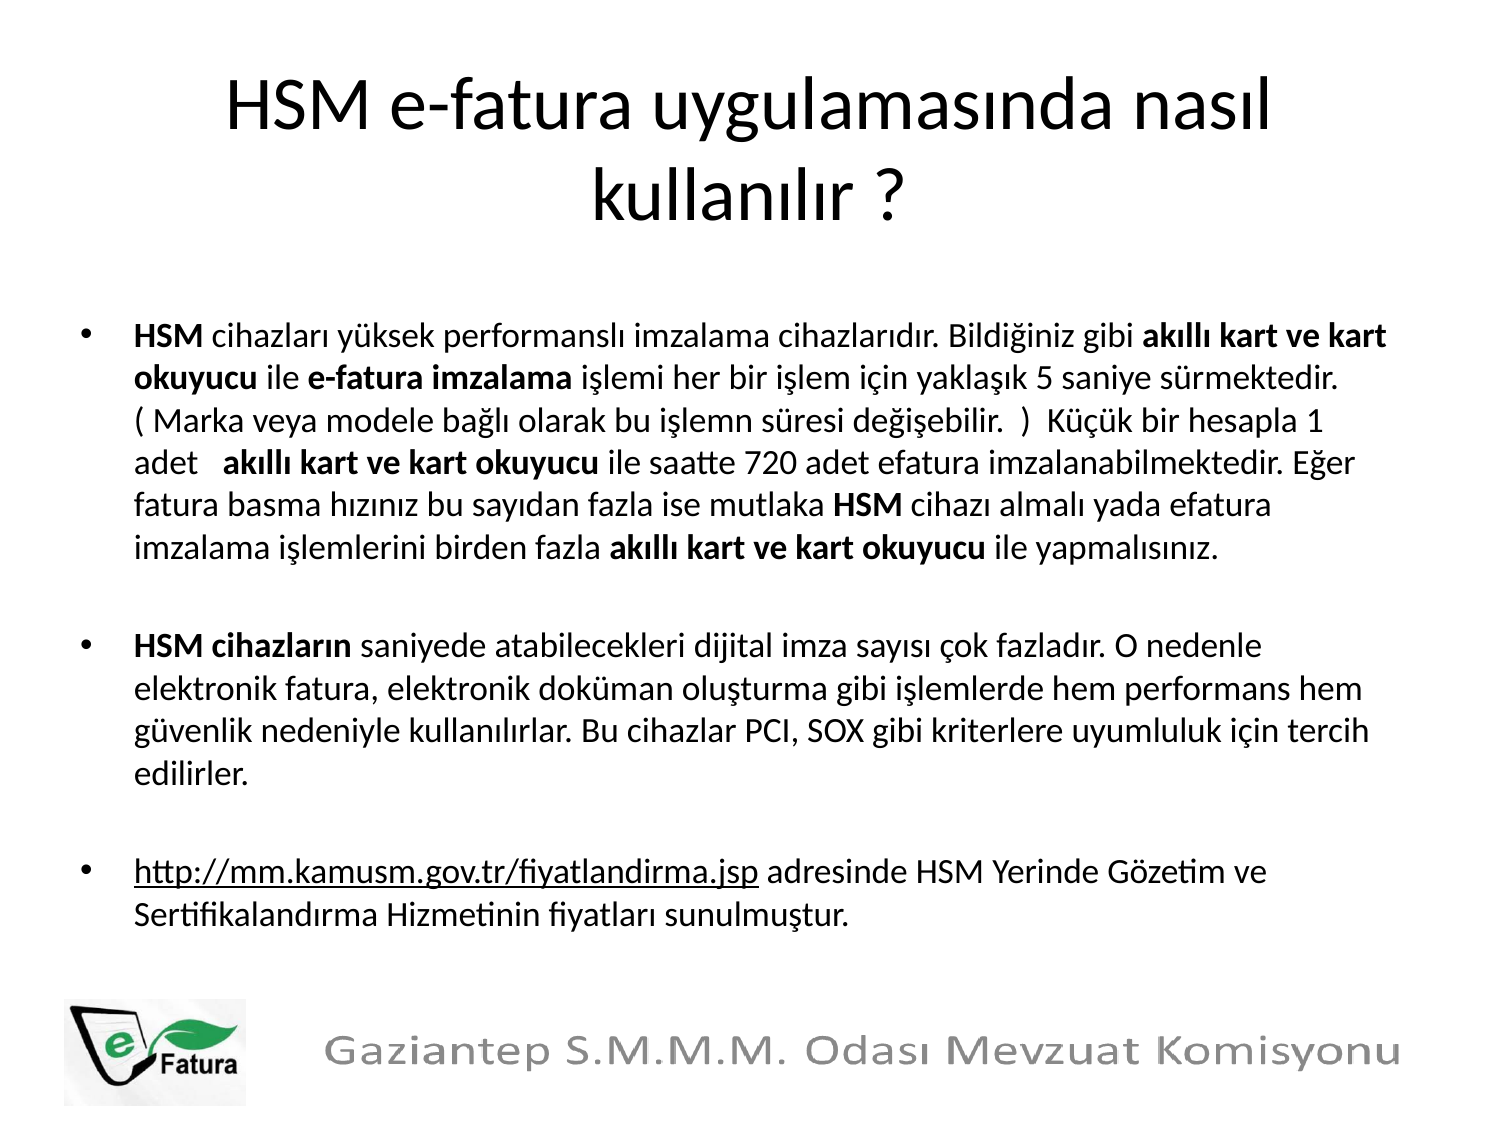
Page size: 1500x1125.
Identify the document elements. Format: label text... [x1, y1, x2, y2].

list HSM cihazları yüksek performanslı imzalama cihazlarıdır. Bildiğiniz gibi akıllı kart ve kart okuyucu ile e-fatura imzalama işlemi her bir işlem için yaklaşık 5 saniye sürmektedir. ( Marka veya modele bağlı olarak bu işlemn süresi değişebilir. ) Küçük bir hesapla 1 adet akıllı kart ve kart okuyucu ile saatte 720 adet efatura imzalanabilmektedir. Eğer fatura basma hızınız bu sayıdan fazla ise mutlaka HSM cihazı almalı yada efatura imzalama işlemlerini birden fazla akıllı kart ve kart okuyucu ile yapmalısınız. HSM cihazların saniyede atabilecekleri dijital imza sayısı çok fazladır. O nedenle elektronik fatura, elektronik doküman oluşturma gibi işlemlerde hem performans hem güvenlik nedeniyle kullanılırlar. Bu cihazlar PCI, SOX gibi kriterlere uyumluluk için tercih edilirler. http://mm.kamusm.gov.tr/fiyatlandirma.jsp adresinde HSM Yerinde Gözetim ve Sertifikalandırma Hizmetinin fiyatları sunulmuştur. [64, 255, 1415, 976]
picture [64, 999, 247, 1107]
picture [288, 1011, 1436, 1102]
title HSM e-fatura uygulamasında nasıl kullanılır ? [75, 45, 1425, 244]
